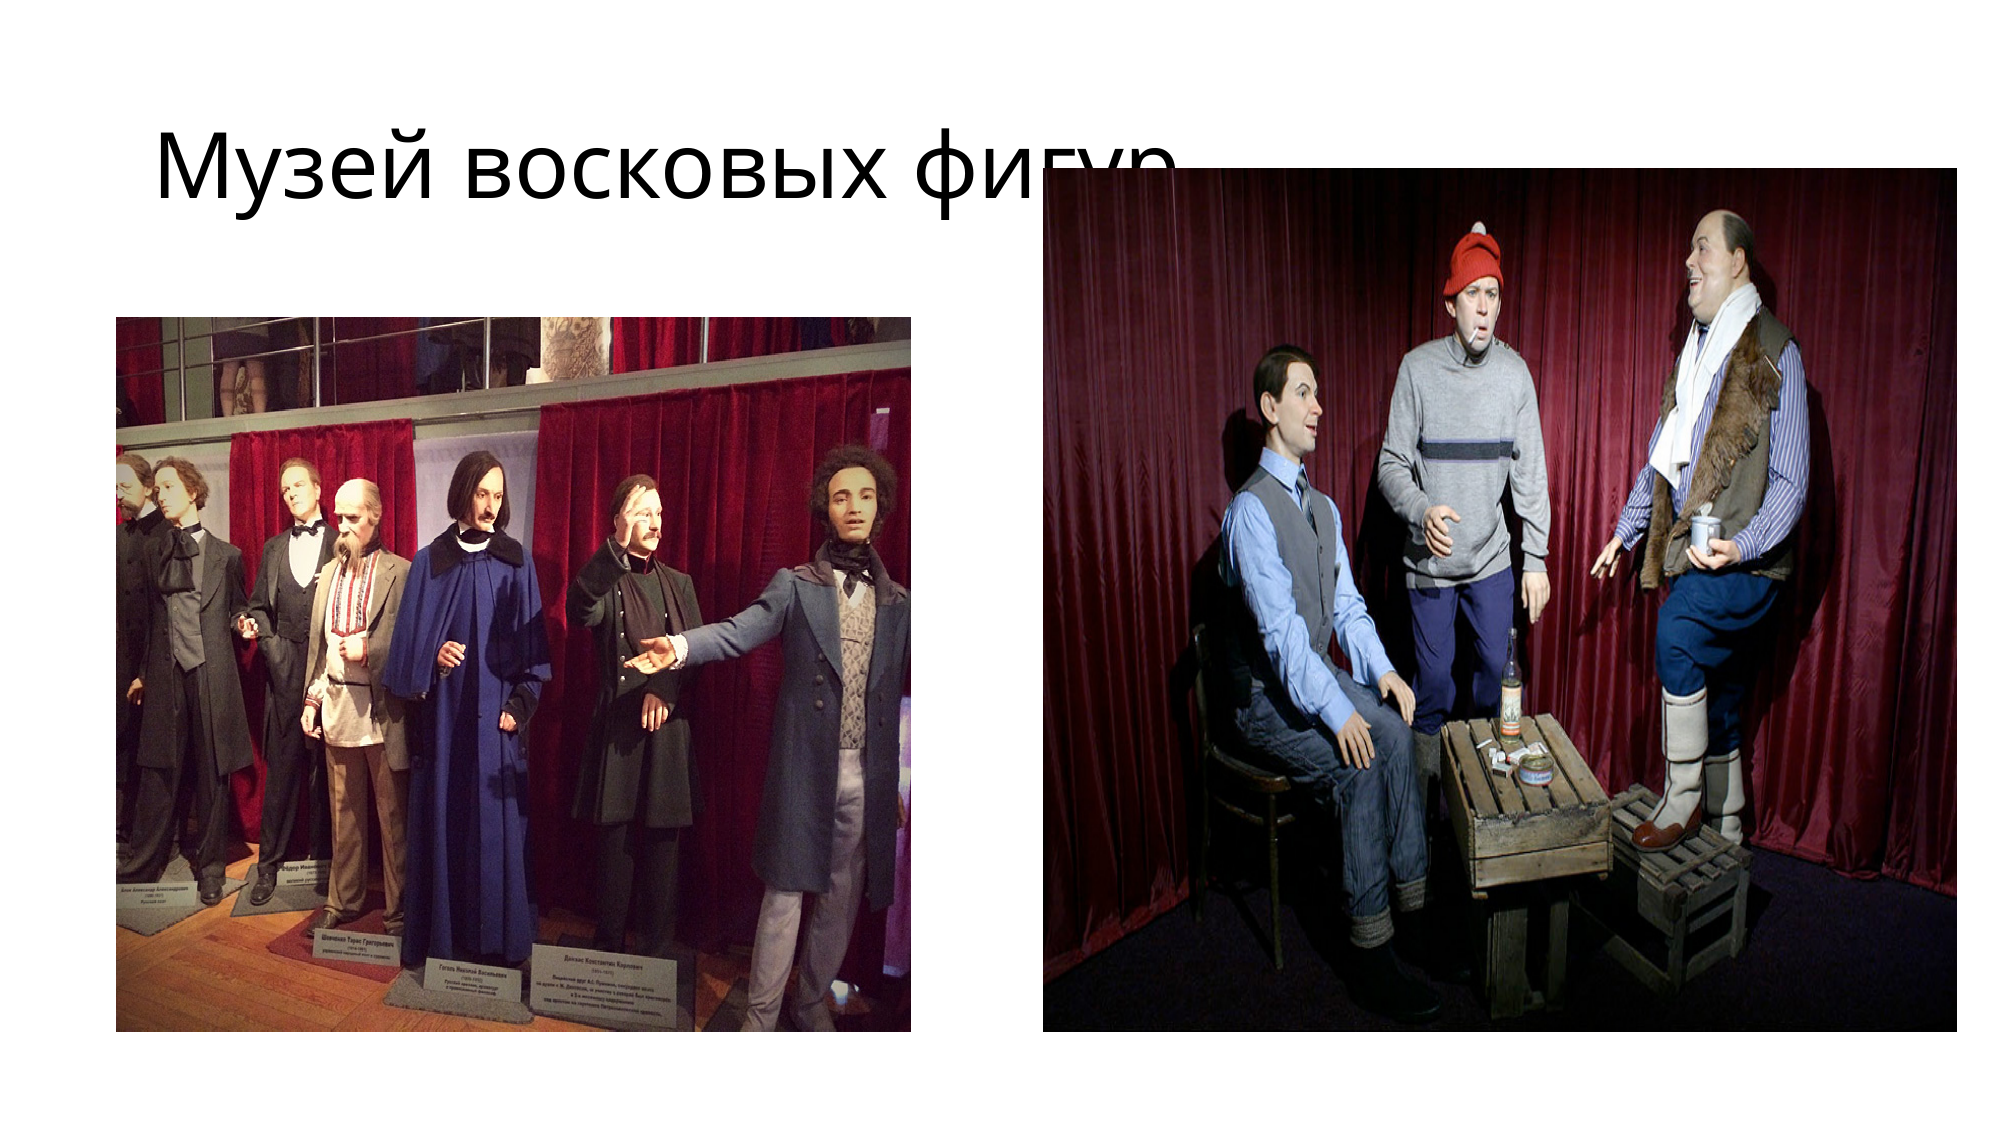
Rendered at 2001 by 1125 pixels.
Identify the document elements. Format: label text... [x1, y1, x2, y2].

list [116, 317, 911, 1032]
picture [1043, 168, 1957, 1032]
title Музей восковых фигур [137, 59, 1863, 278]
